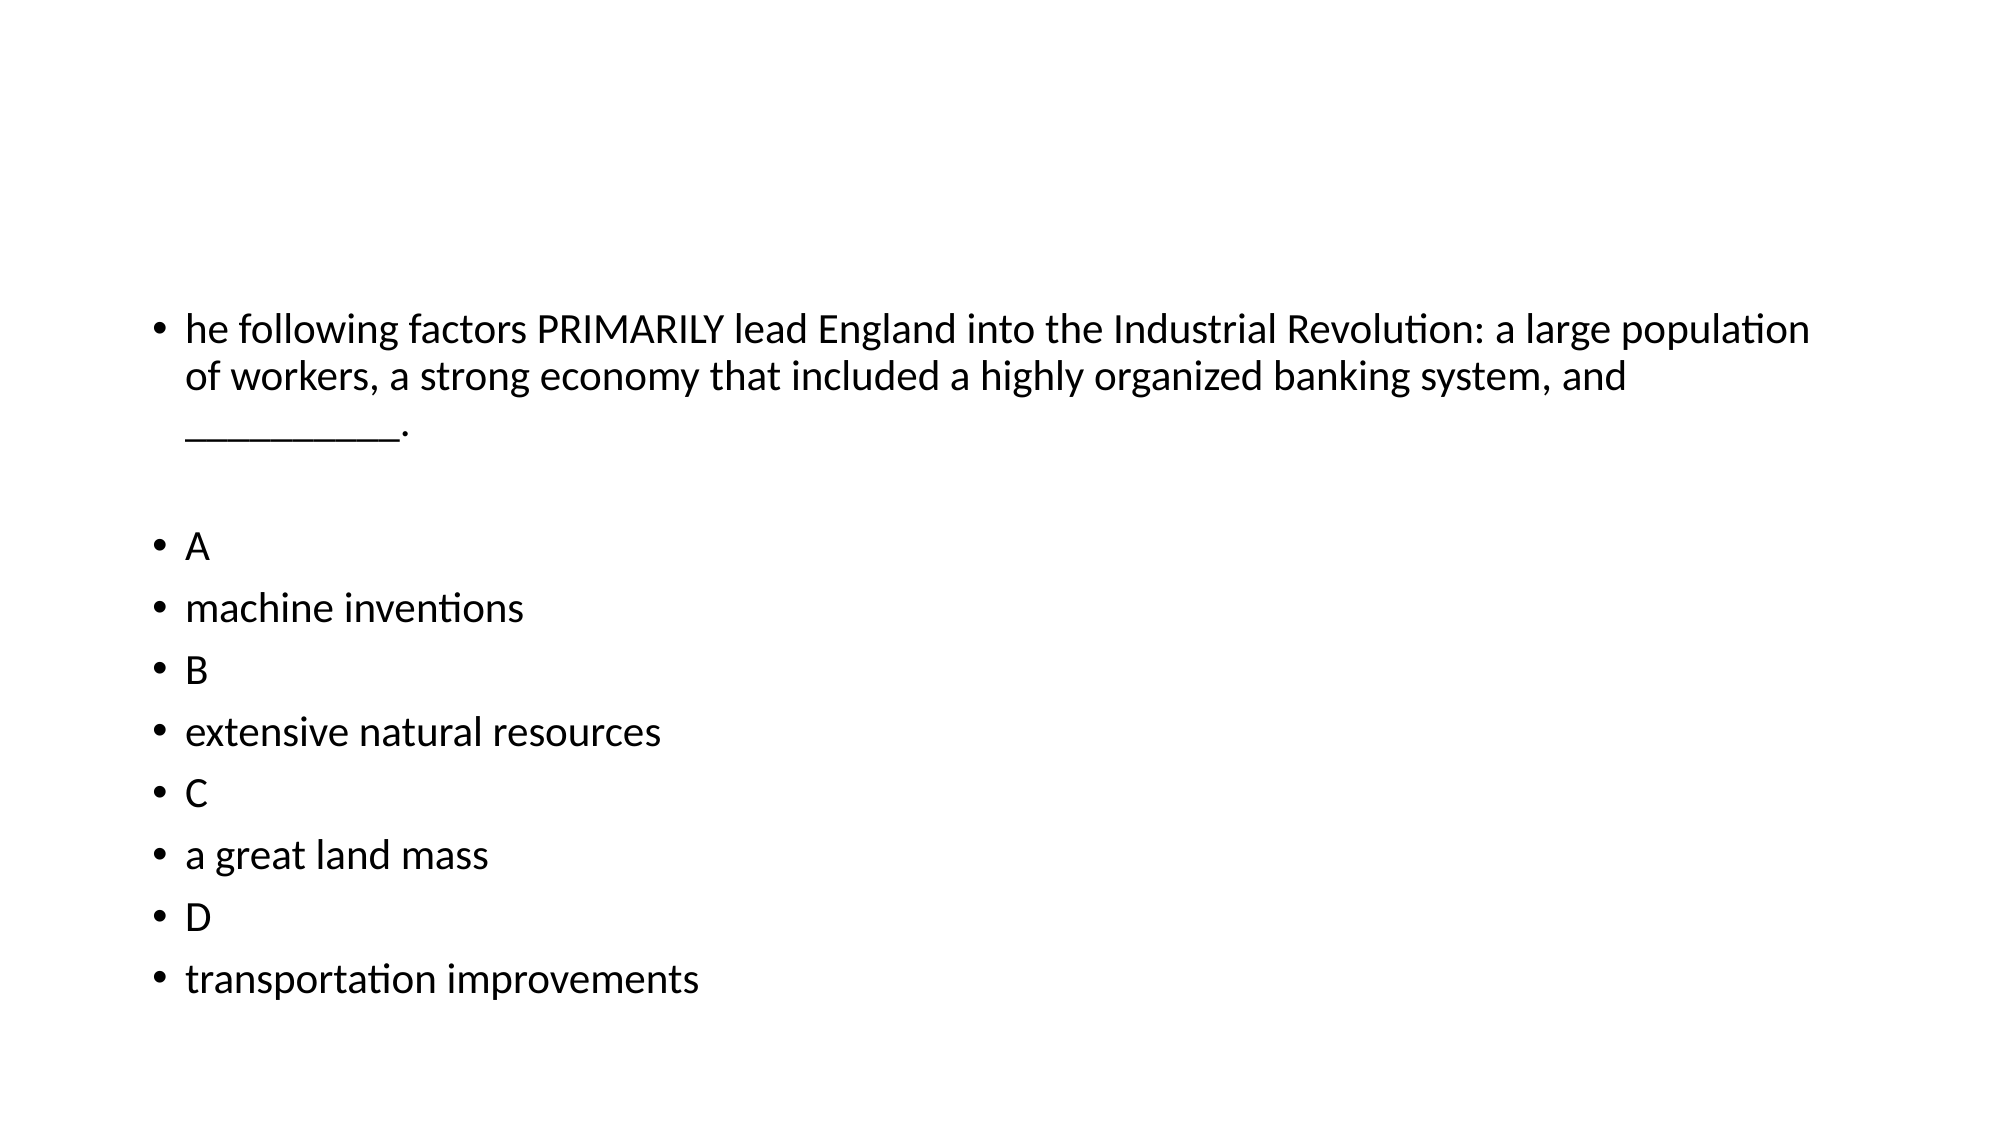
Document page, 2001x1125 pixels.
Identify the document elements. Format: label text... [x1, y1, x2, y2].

list he following factors PRIMARILY lead England into the Industrial Revolution: a large population of workers, a strong economy that included a highly organized banking system, and __________. A machine inventions B extensive natural resources C a great land mass D transportation improvements [137, 299, 1863, 1014]
